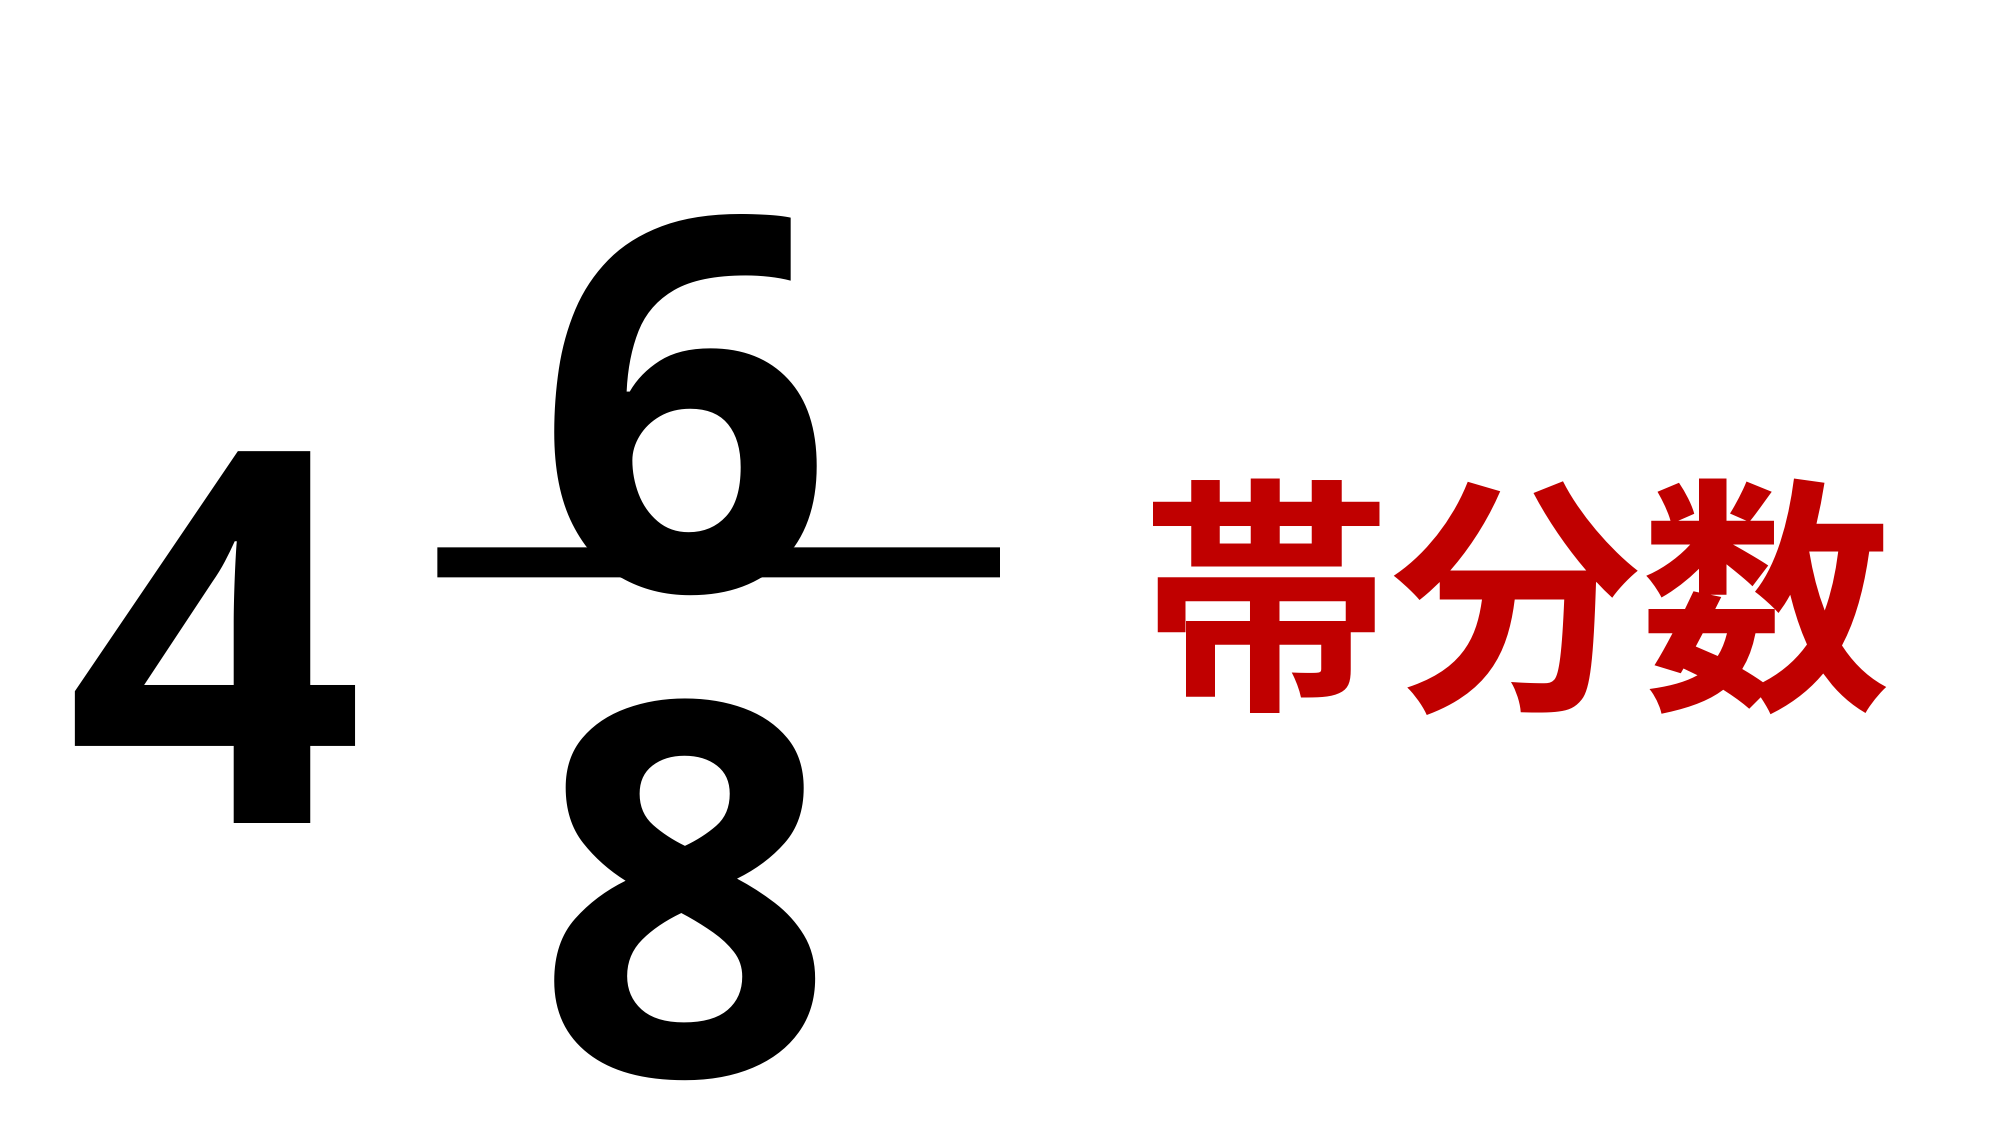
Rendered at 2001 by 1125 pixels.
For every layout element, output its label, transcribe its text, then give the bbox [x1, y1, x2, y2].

text_box 帯分数 [1126, 434, 1907, 749]
text_box 8 [521, 547, 802, 1125]
text_box 6 [521, 62, 697, 547]
text_box 4 [51, 295, 332, 935]
text_box [697, 546, 1001, 578]
text_box [436, 546, 521, 578]
